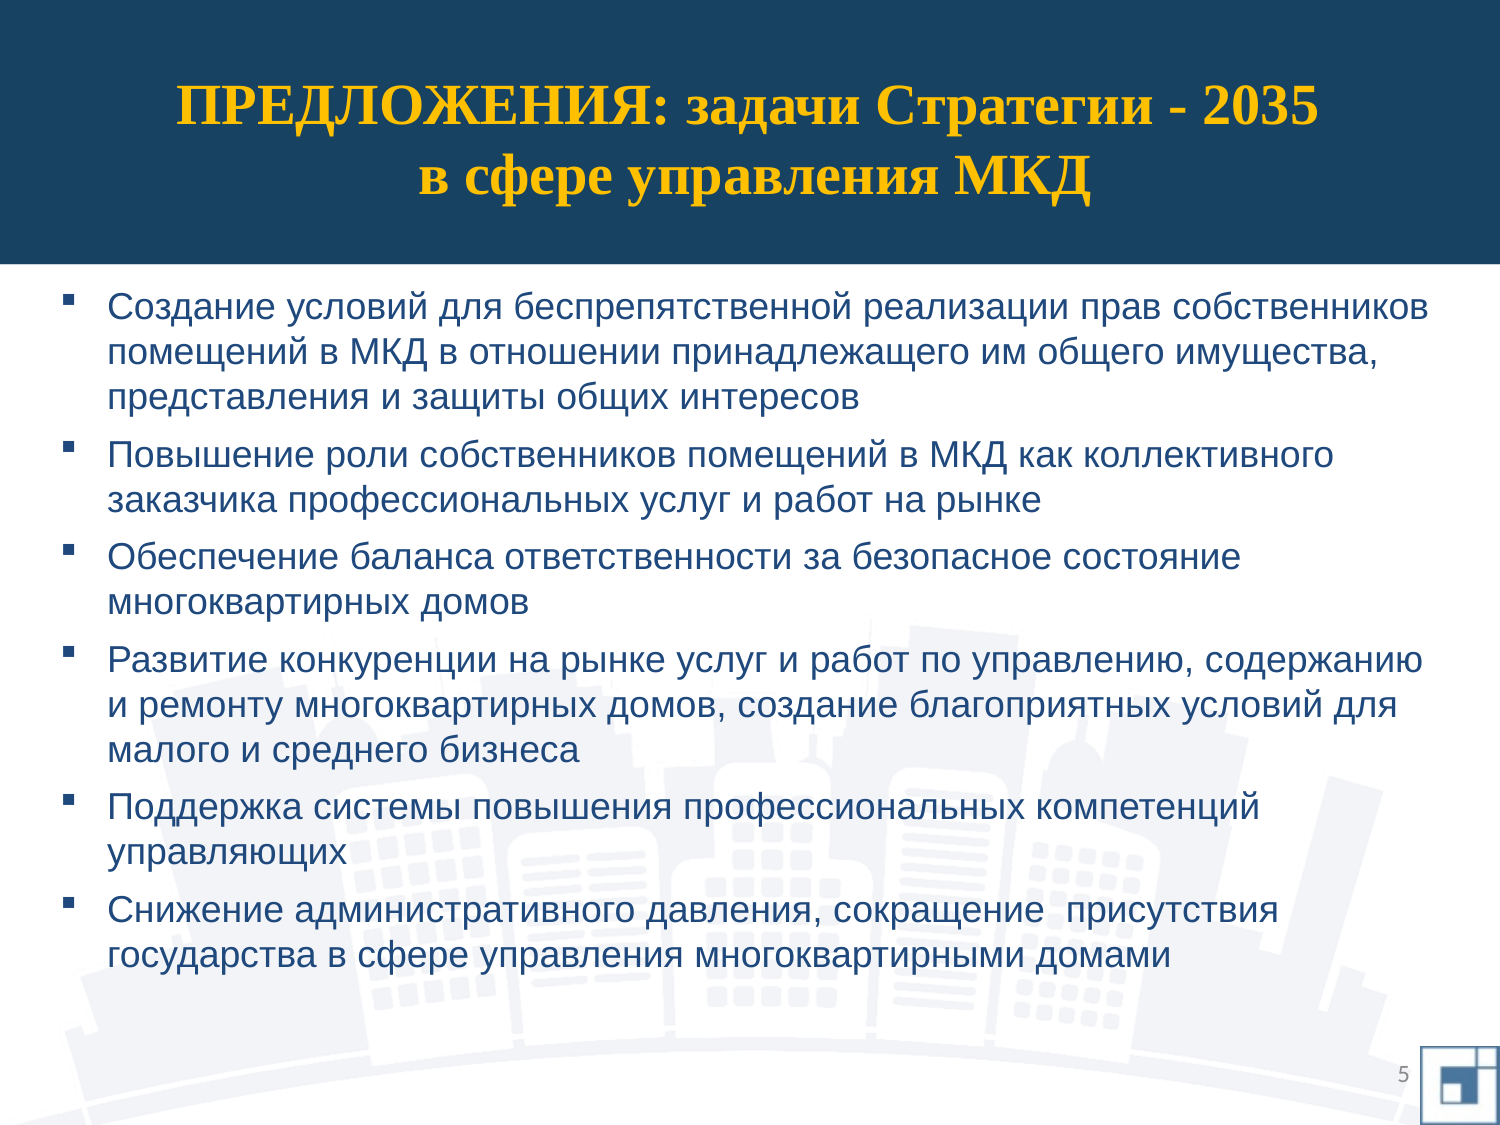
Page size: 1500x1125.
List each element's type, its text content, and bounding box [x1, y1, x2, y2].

picture [0, 0, 1500, 1125]
text_box Создание условий для беспрепятственной реализации прав собственников помещений в МКД в отношении принадлежащего им общего имущества, представления и защиты общих интересов Повышение роли собственников помещений в МКД как коллективного заказчика профессиональных услуг и работ на рынке Обеспечение баланса ответственности за безопасное состояние многоквартирных домов Развитие конкуренции на рынке услуг и работ по управлению, содержанию и ремонту многоквартирных домов, создание благоприятных условий для малого и среднего бизнеса Поддержка системы повышения профессиональных компетенций управляющих Снижение административного давления, сокращение присутствия государства в сфере управления многоквартирными домами [45, 274, 1465, 982]
text_box Предложения: задачи Стратегии - 2035 в сфере управления МКД [12, 58, 1498, 214]
slide_number 5 [1074, 1042, 1425, 1103]
